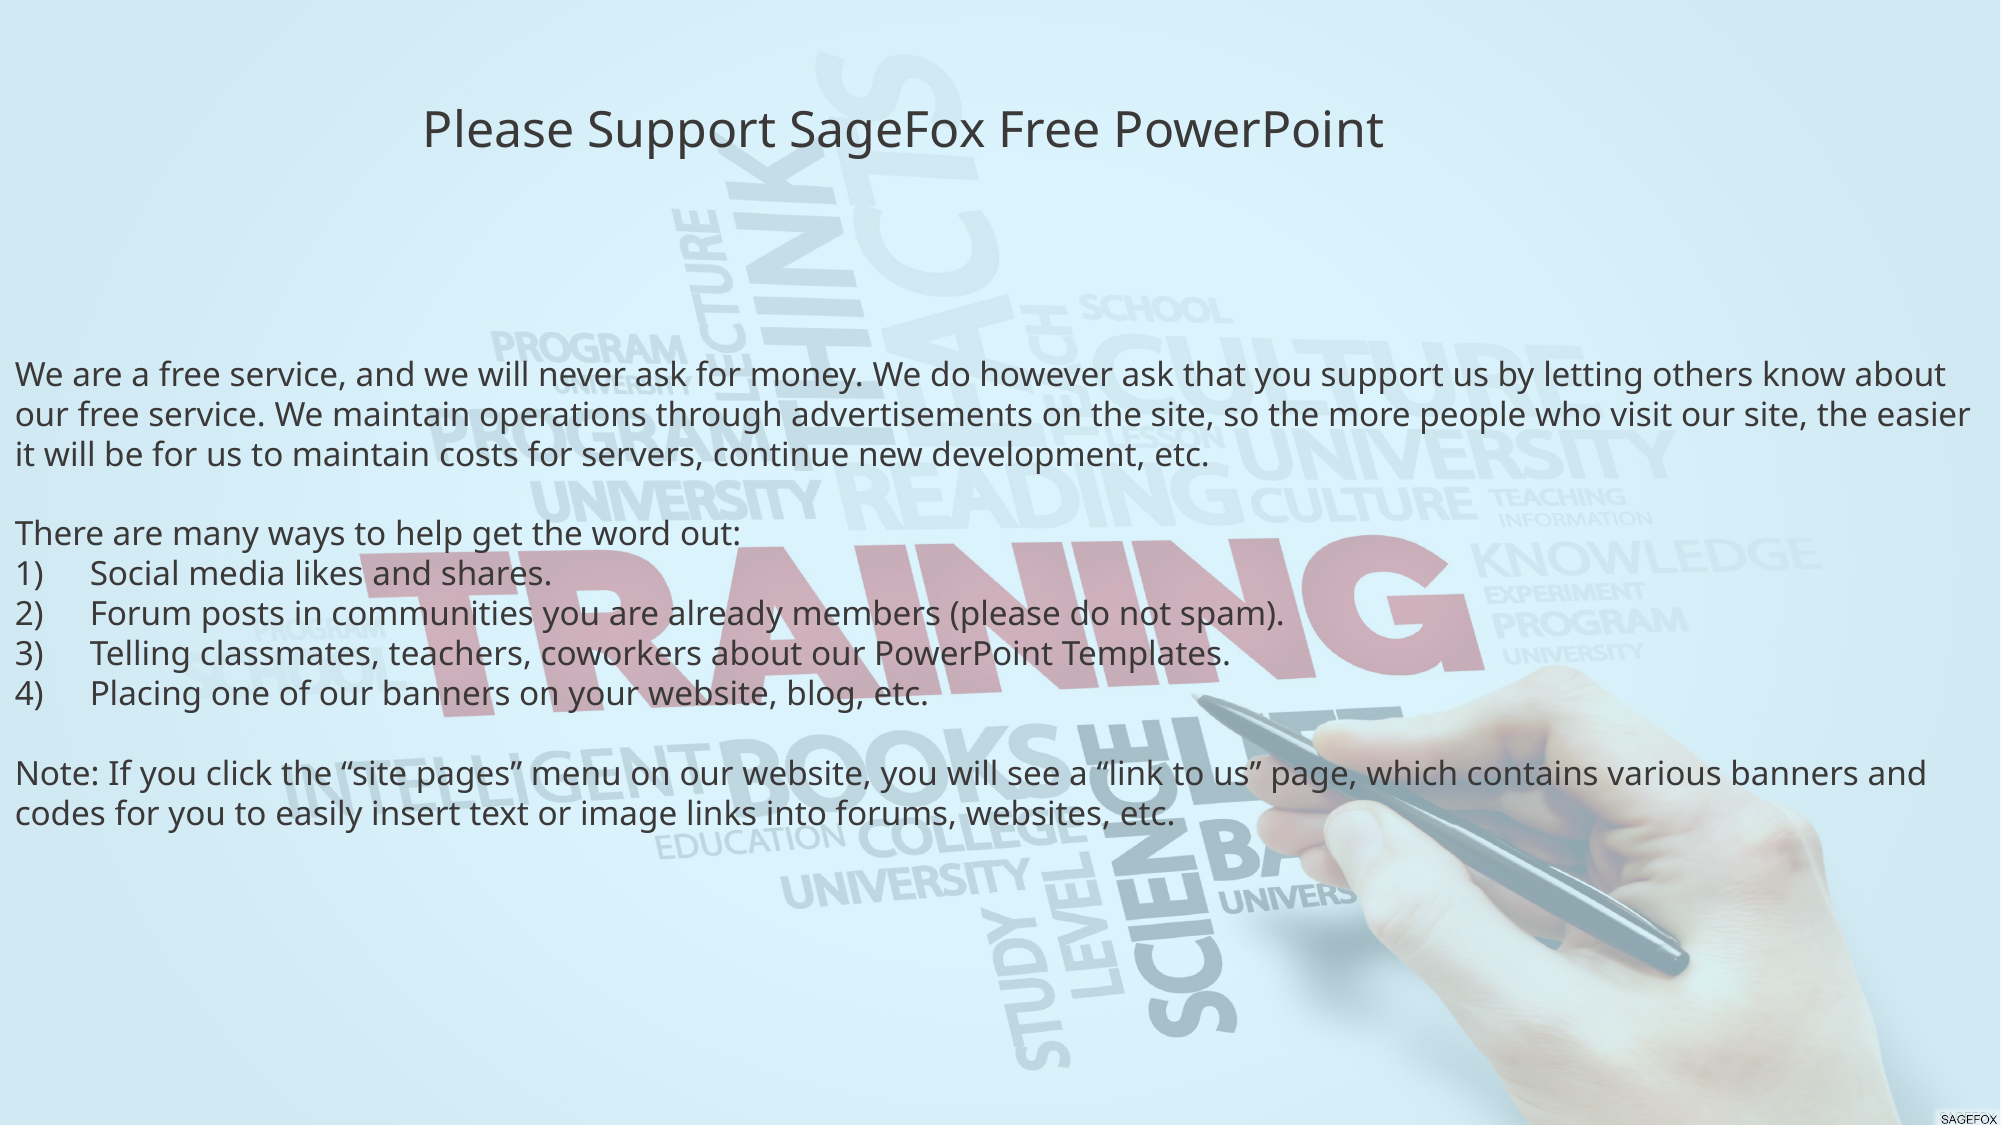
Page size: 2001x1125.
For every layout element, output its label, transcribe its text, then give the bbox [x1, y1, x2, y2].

picture [1938, 1114, 1999, 1125]
text_box We are a free service, and we will never ask for money. We do however ask that you support us by letting others know about our free service. We maintain operations through advertisements on the site, so the more people who visit our site, the easier it will be for us to maintain costs for servers, continue new development, etc. There are many ways to help get the word out: Social media likes and shares. Forum posts in communities you are already members (please do not spam). Telling classmates, teachers, coworkers about our PowerPoint Templates. Placing one of our banners on your website, blog, etc. Note: If you click the “site pages” menu on our website, you will see a “link to us” page, which contains various banners and codes for you to easily insert text or image links into forums, websites, etc. [0, 0, 2000, 1125]
title Please Support SageFox Free PowerPoint [363, 72, 1444, 190]
